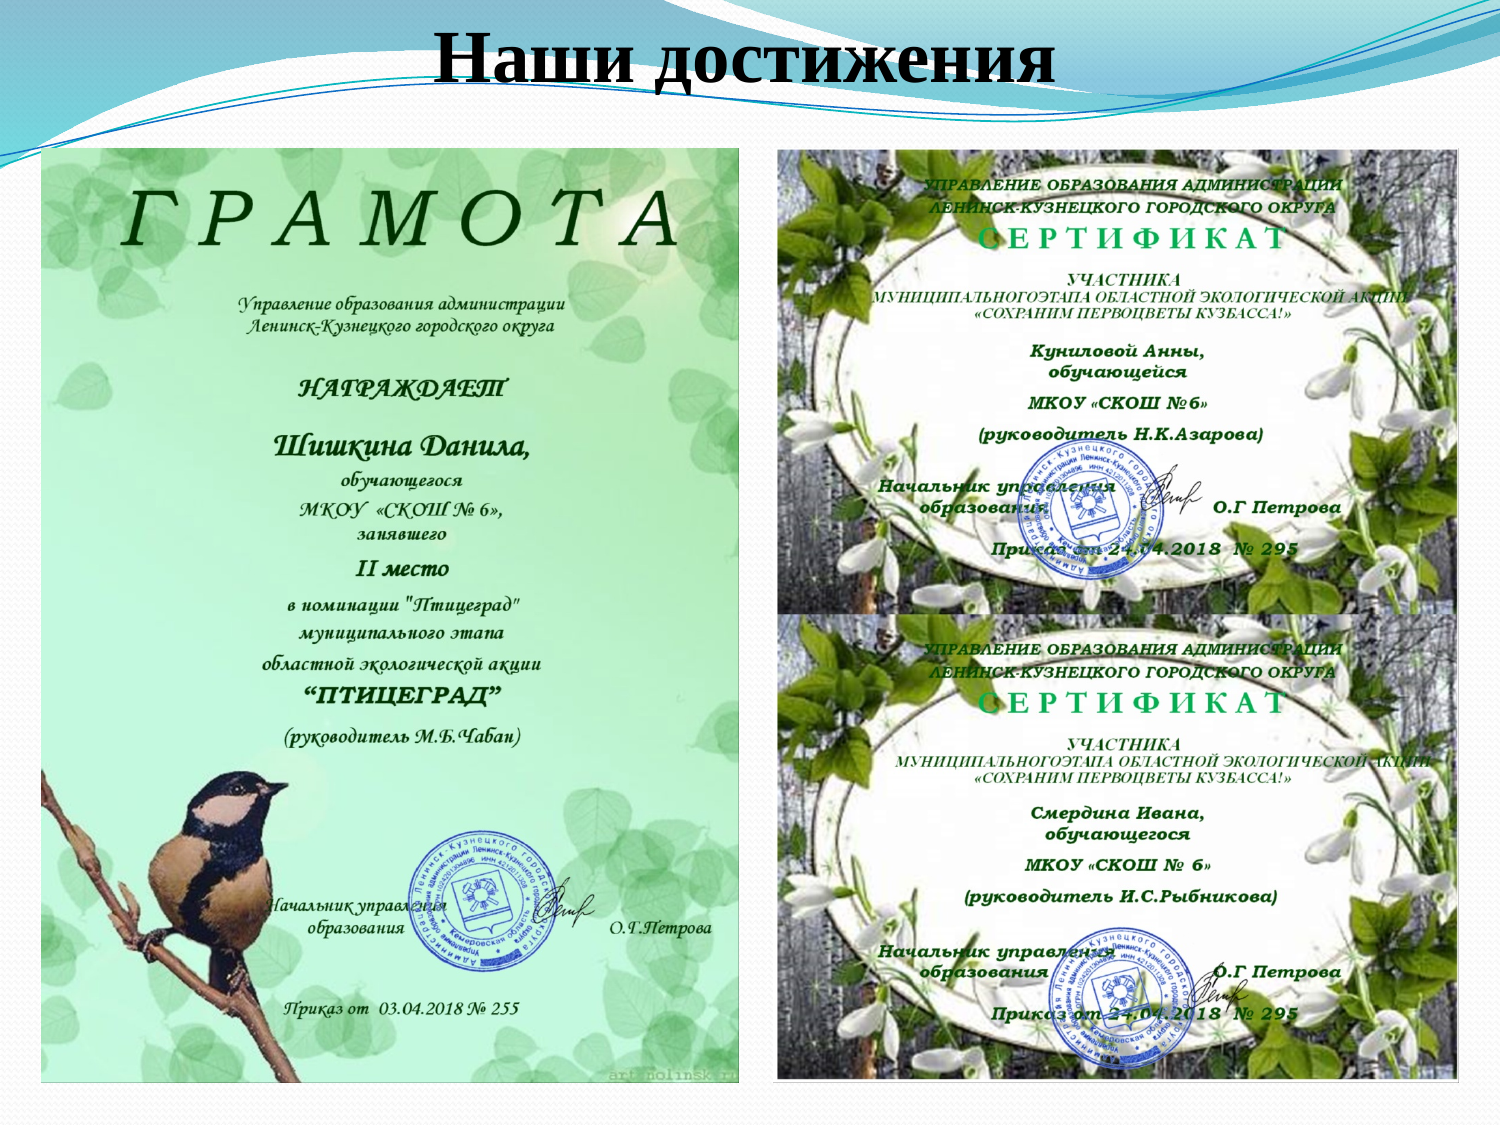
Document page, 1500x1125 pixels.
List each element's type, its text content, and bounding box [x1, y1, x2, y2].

text_box Наши достижения [419, 0, 1081, 105]
picture [41, 148, 739, 1084]
picture [773, 148, 1459, 1083]
